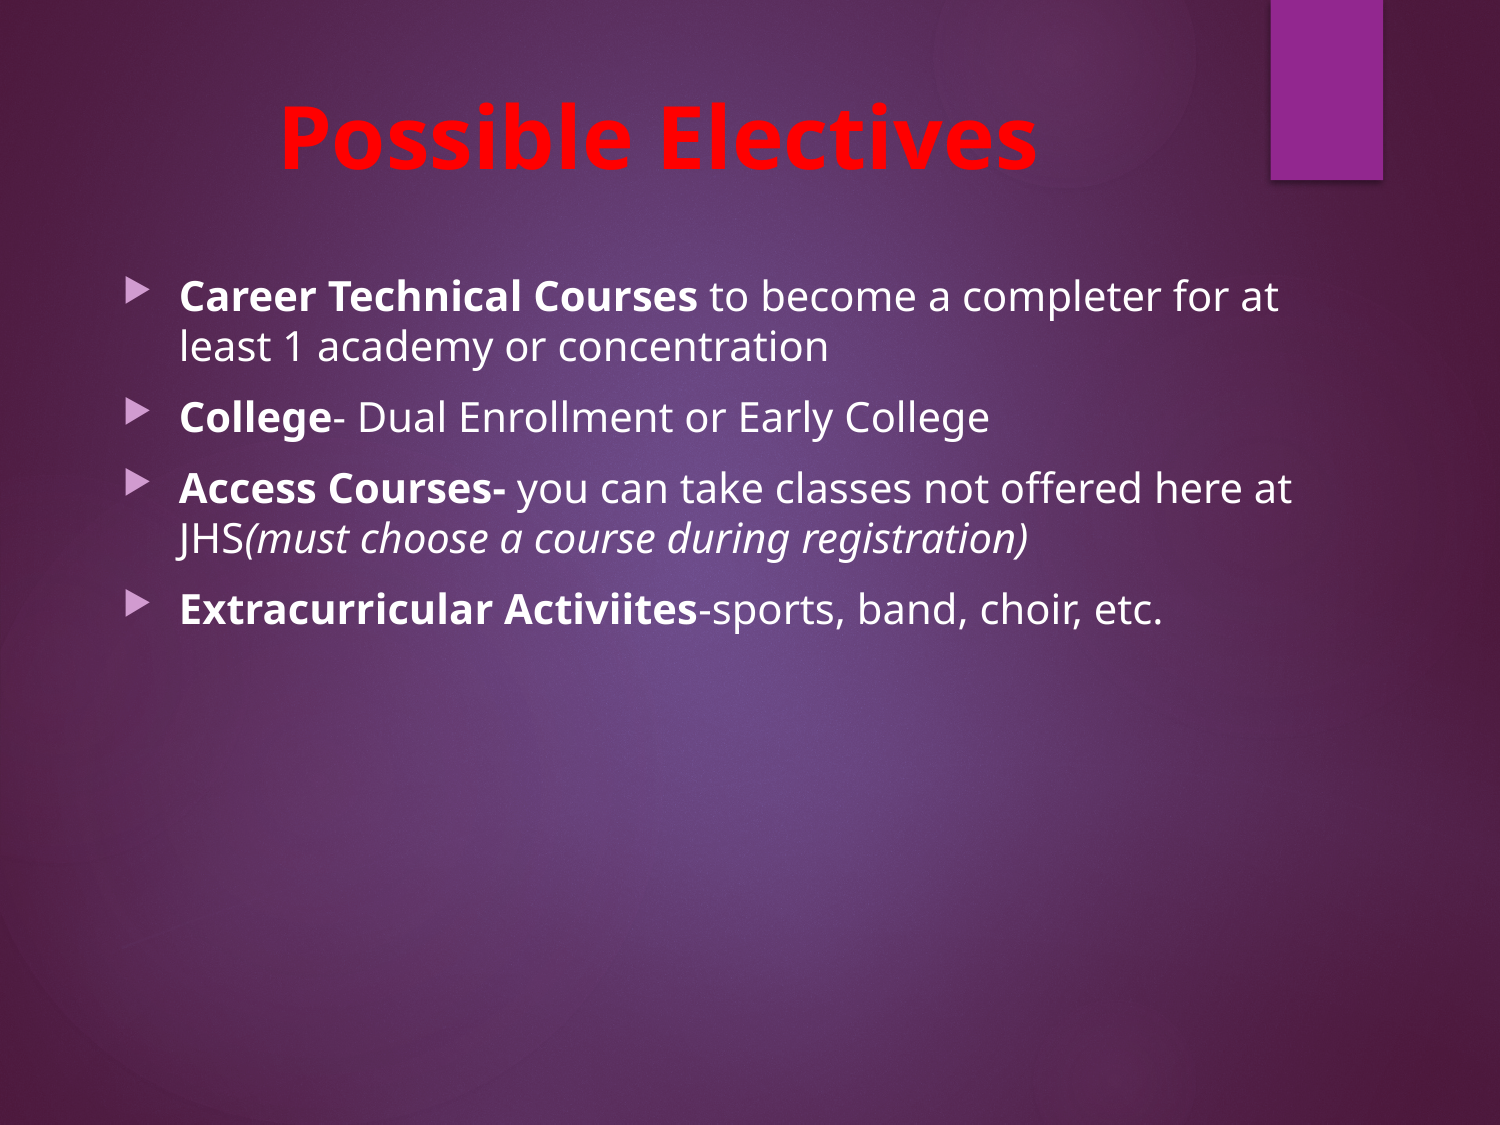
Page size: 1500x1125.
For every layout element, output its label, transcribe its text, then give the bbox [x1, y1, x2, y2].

title Possible Electives [79, 74, 1237, 304]
list Career Technical Courses to become a completer for at least 1 academy or concentration College- Dual Enrollment or Early College Access Courses- you can take classes not offered here at JHS(must choose a course during registration) Extracurricular Activiites-sports, band, choir, etc. [107, 262, 1350, 951]
